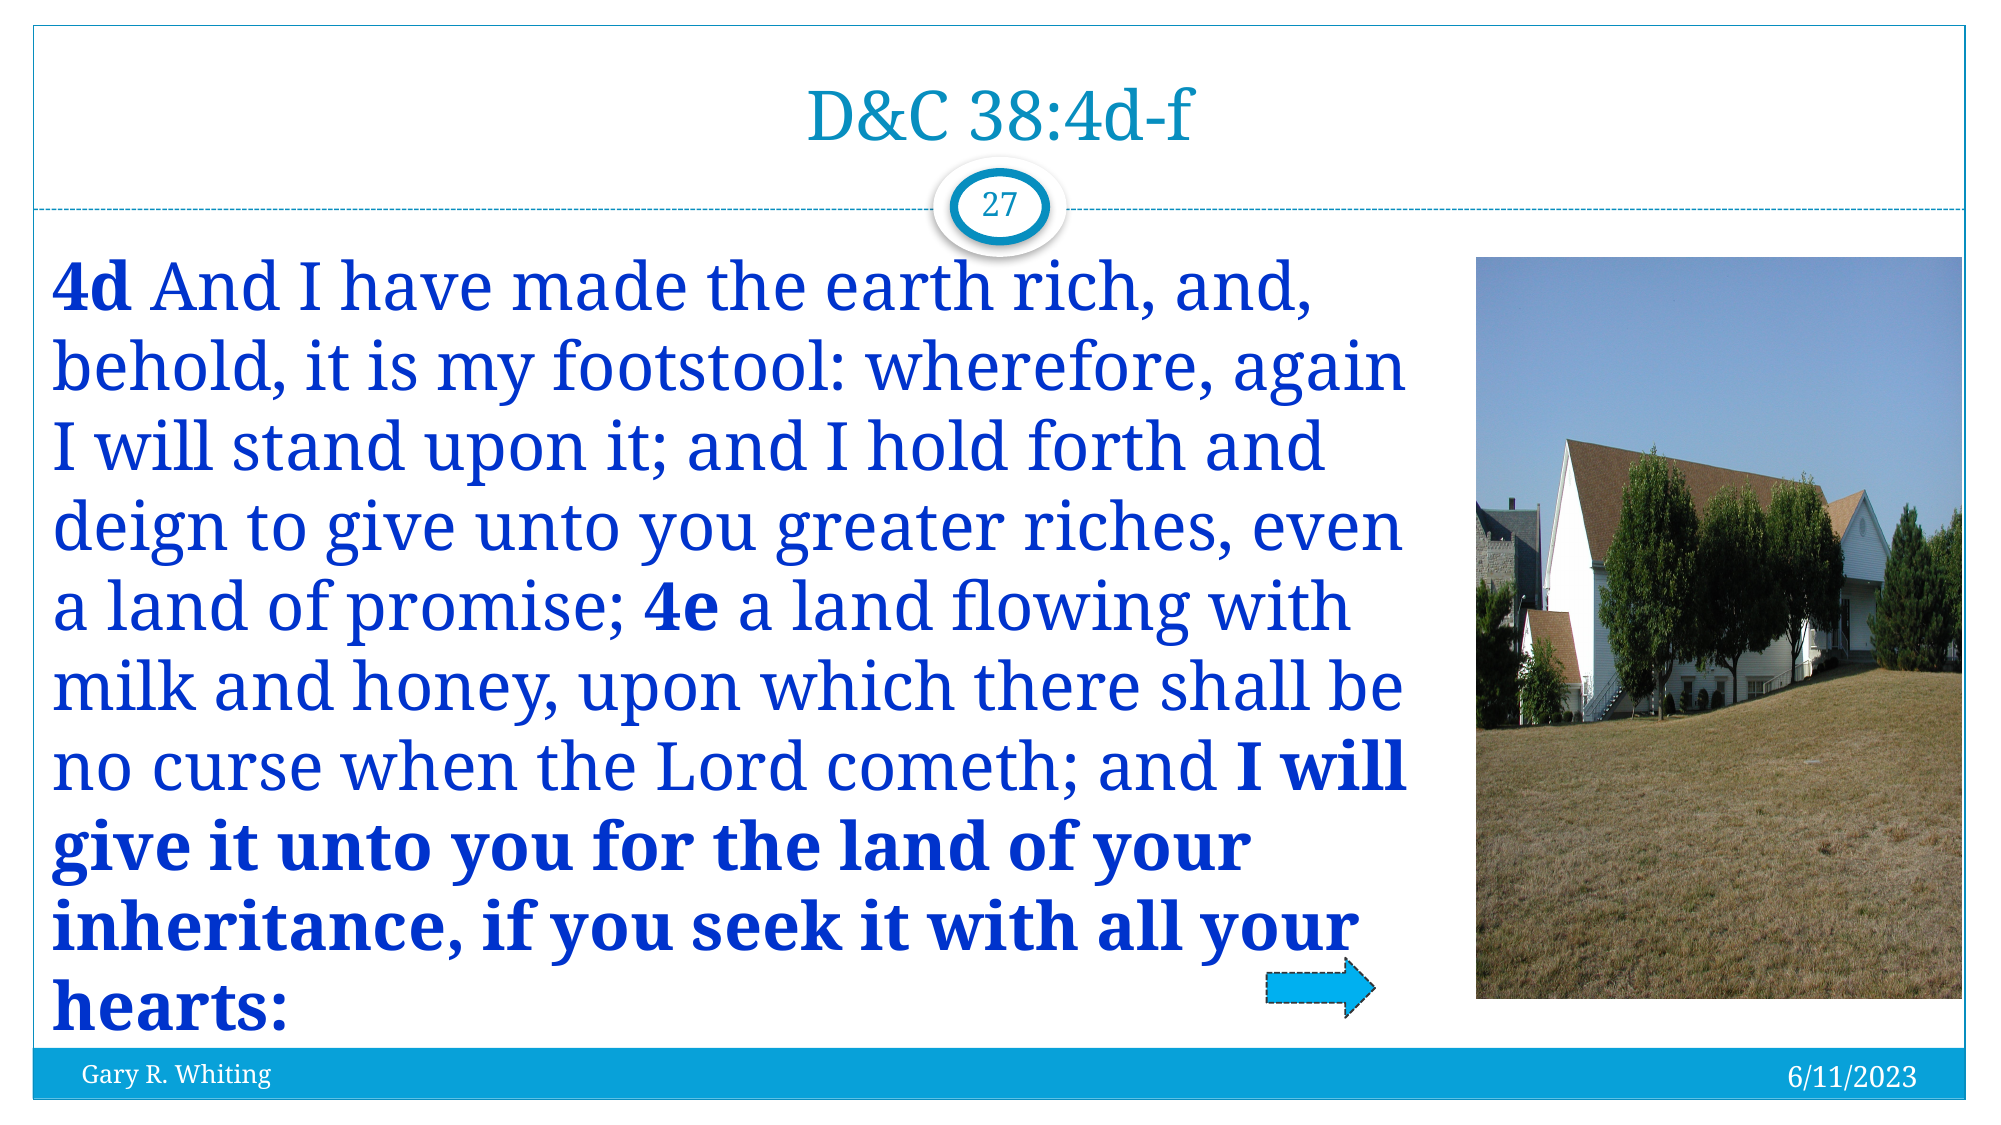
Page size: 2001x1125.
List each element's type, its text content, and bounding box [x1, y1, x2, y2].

picture [1476, 257, 1963, 1000]
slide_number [1266, 1050, 1933, 1111]
text_box 4d And I have made the earth rich, and, behold, it is my footstool: wherefore, again I will stand upon it; and I hold forth and deign to give unto you greater riches, even a land of promise; 4e a land flowing with milk and honey, upon which there shall be no curse when the Lord cometh; and I will give it unto you for the land of your inheritance, if you seek it with all your hearts: [37, 236, 1432, 1052]
footer Gary R. Whiting [66, 1051, 850, 1112]
title D&C 38:4d-f [66, 37, 1933, 162]
slide_number 27 [950, 169, 1050, 243]
text_box [1265, 956, 1376, 1019]
